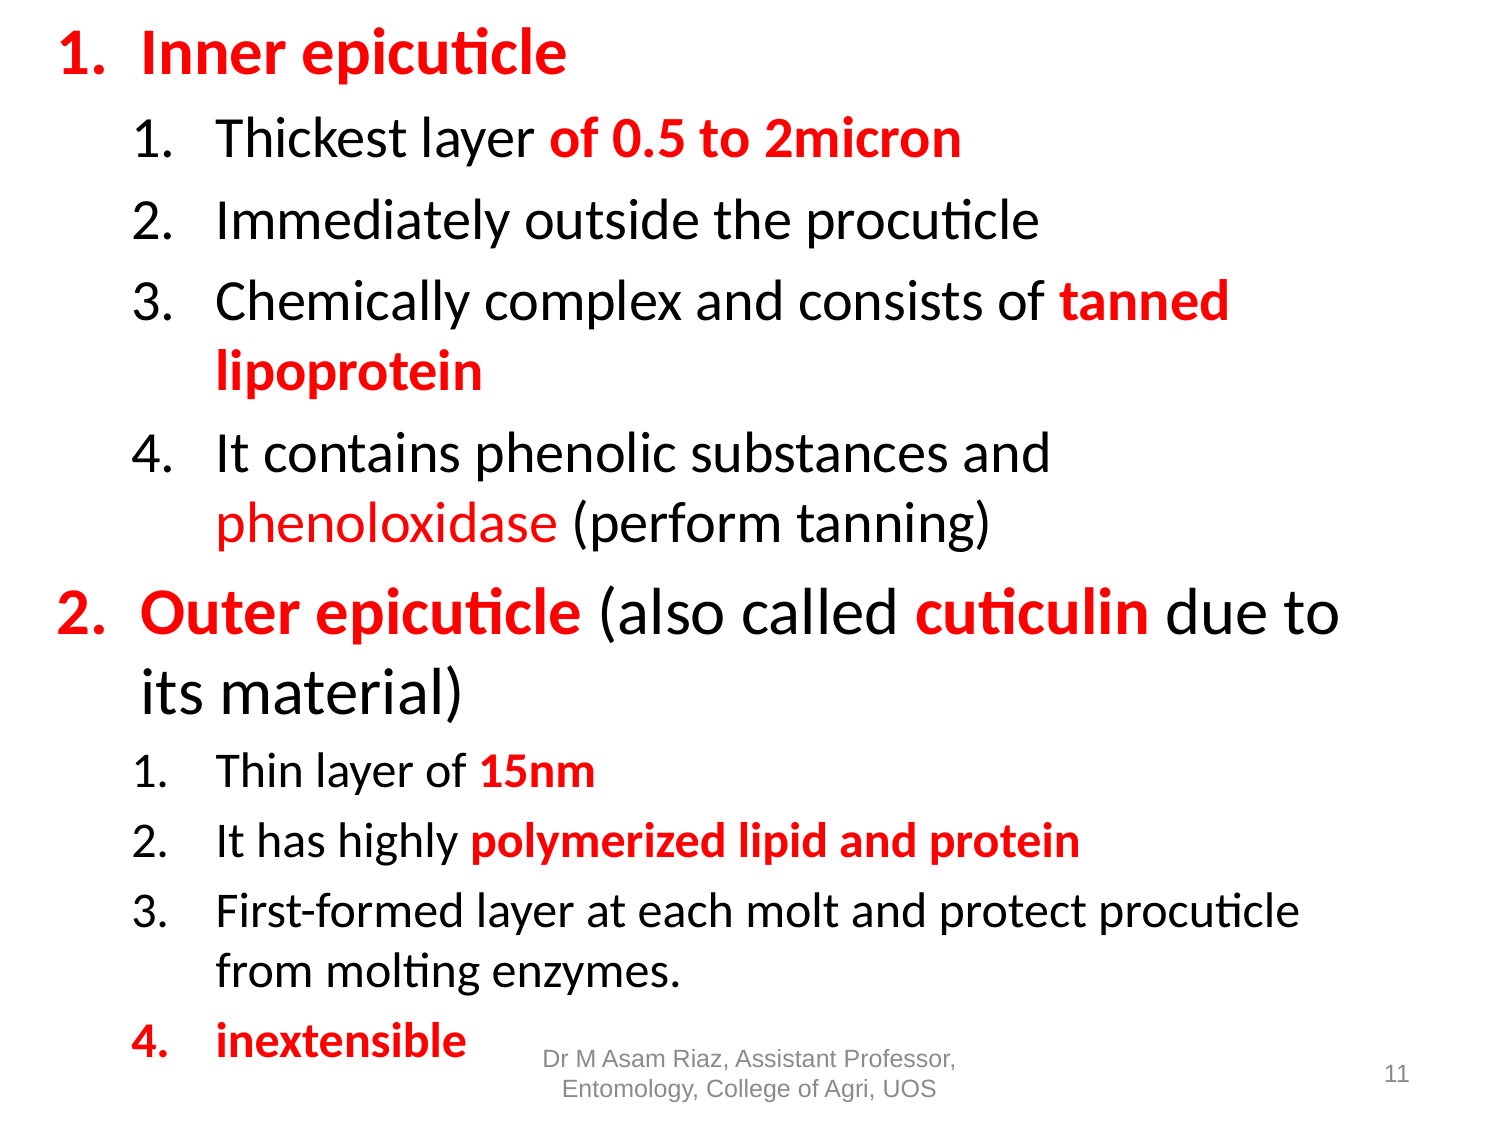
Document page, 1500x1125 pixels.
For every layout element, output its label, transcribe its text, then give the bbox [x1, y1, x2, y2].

slide_number 11 [1074, 1042, 1425, 1103]
list Inner epicuticle Thickest layer of 0.5 to 2micron Immediately outside the procuticle Chemically complex and consists of tanned lipoprotein It contains phenolic substances and phenoloxidase (perform tanning) Outer epicuticle (also called cuticulin due to its material) Thin layer of 15nm It has highly polymerized lipid and protein First-formed layer at each molt and protect procuticle from molting enzymes. inextensible [41, 0, 1392, 743]
footer Dr M Asam Riaz, Assistant Professor, Entomology, College of Agri, UOS [512, 1042, 988, 1103]
